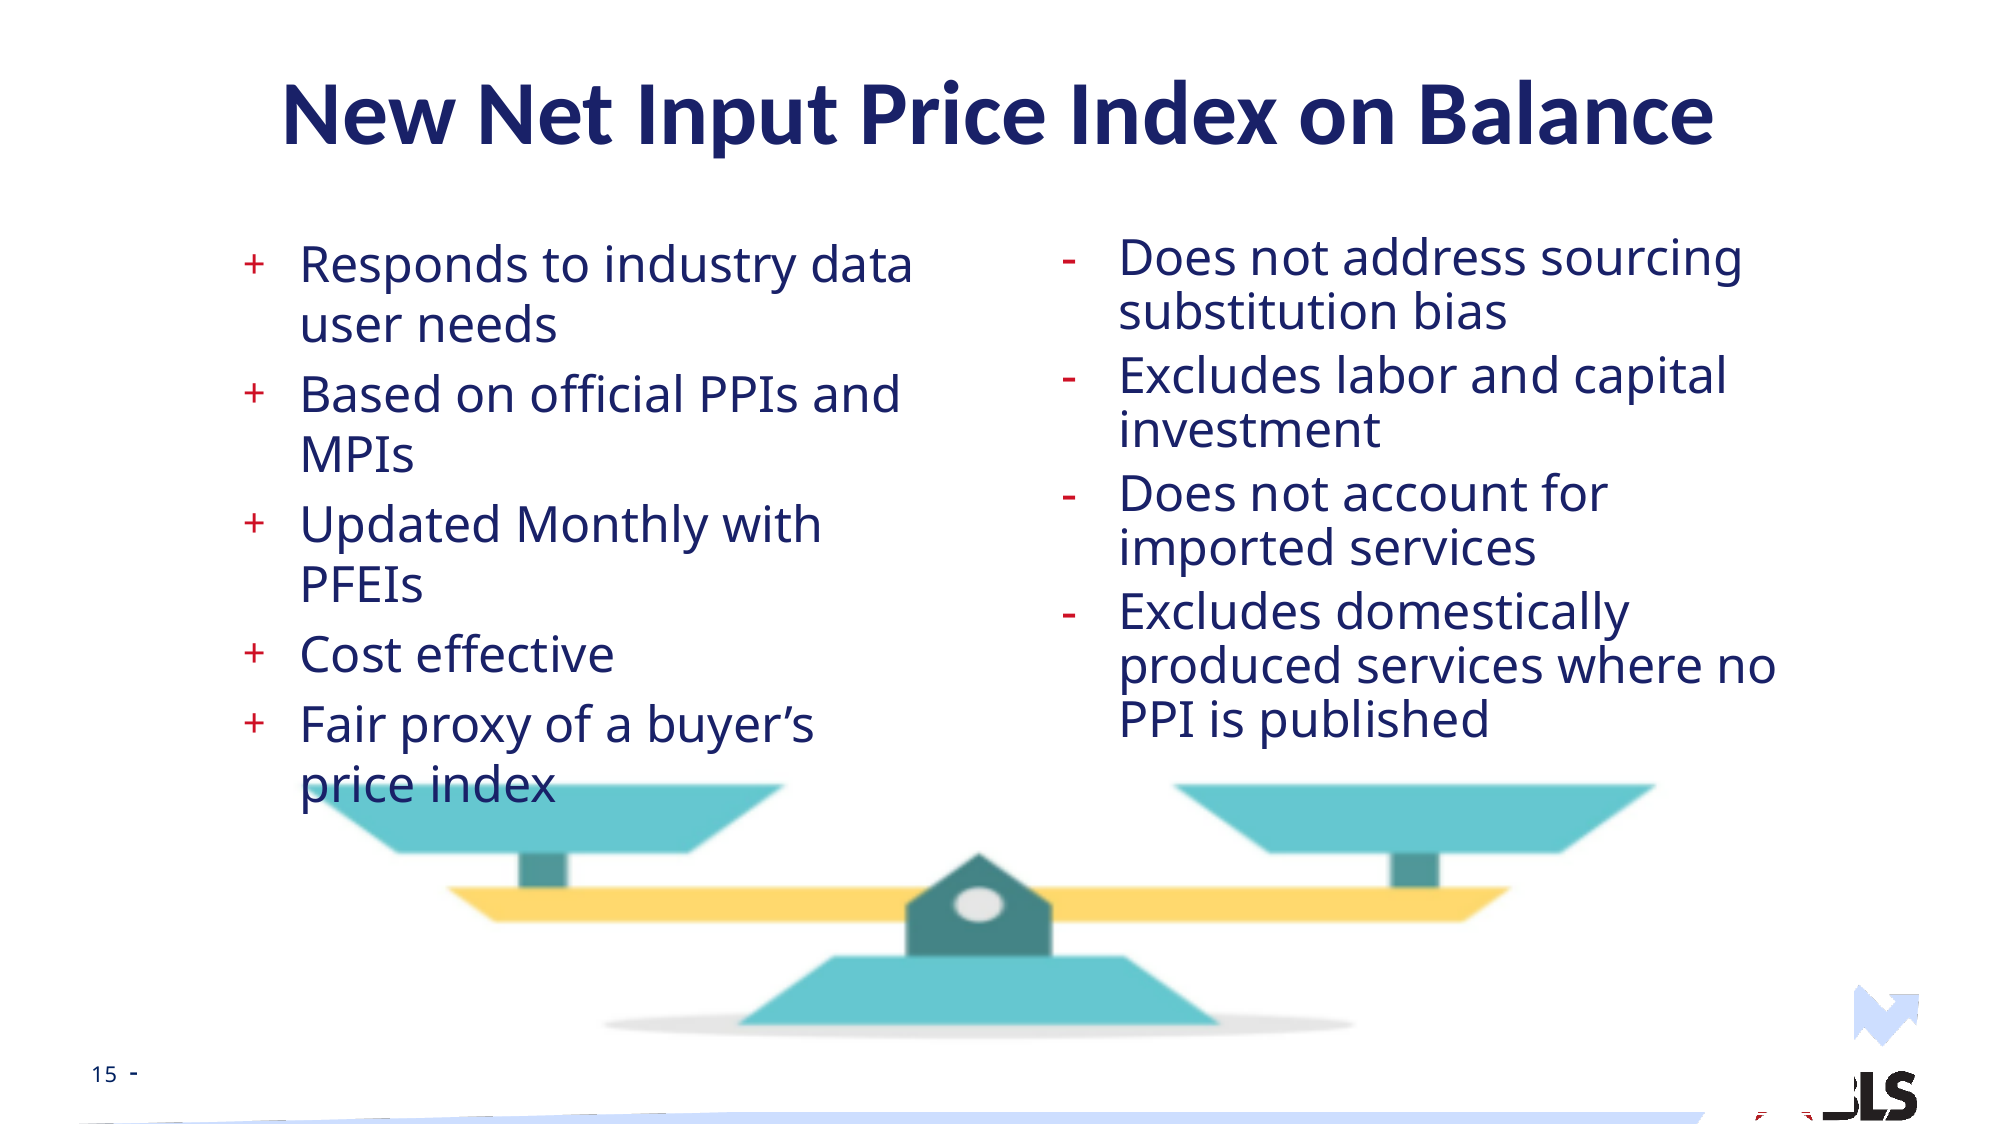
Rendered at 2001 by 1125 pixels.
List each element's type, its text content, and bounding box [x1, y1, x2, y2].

list Responds to industry data user needs Based on official PPIs and MPIs Updated Monthly with PFEIs Cost effective Fair proxy of a buyer’s price index [227, 224, 957, 437]
picture [79, 439, 1919, 1124]
list Does not address sourcing substitution bias Excludes labor and capital investment Does not account for imported services Excludes domestically produced services where no PPI is published [1046, 224, 1808, 437]
title New Net Input Price Index on Balance [80, 44, 1919, 226]
